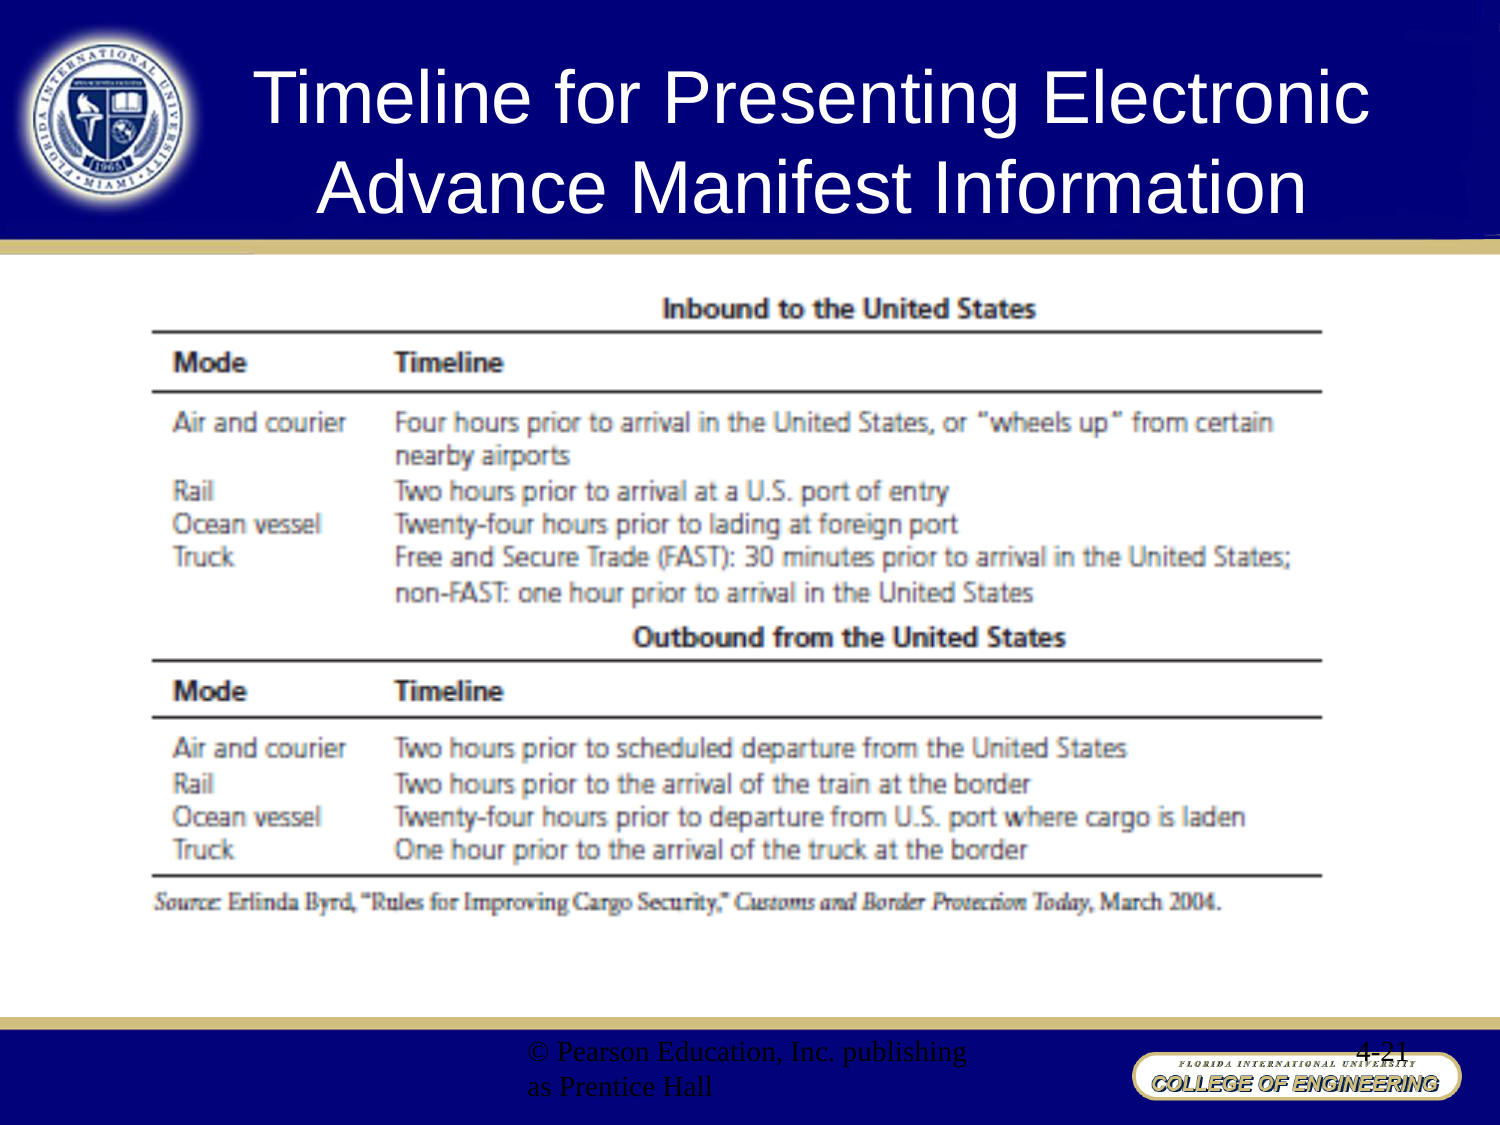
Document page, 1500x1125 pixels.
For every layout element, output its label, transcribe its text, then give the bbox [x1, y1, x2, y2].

slide_number 4-21 [1074, 1024, 1426, 1103]
footer © Pearson Education, Inc. publishing as Prentice Hall [512, 1024, 988, 1103]
picture [0, 0, 1500, 1125]
title Timeline for Presenting Electronic Advance Manifest Information [199, 44, 1426, 233]
